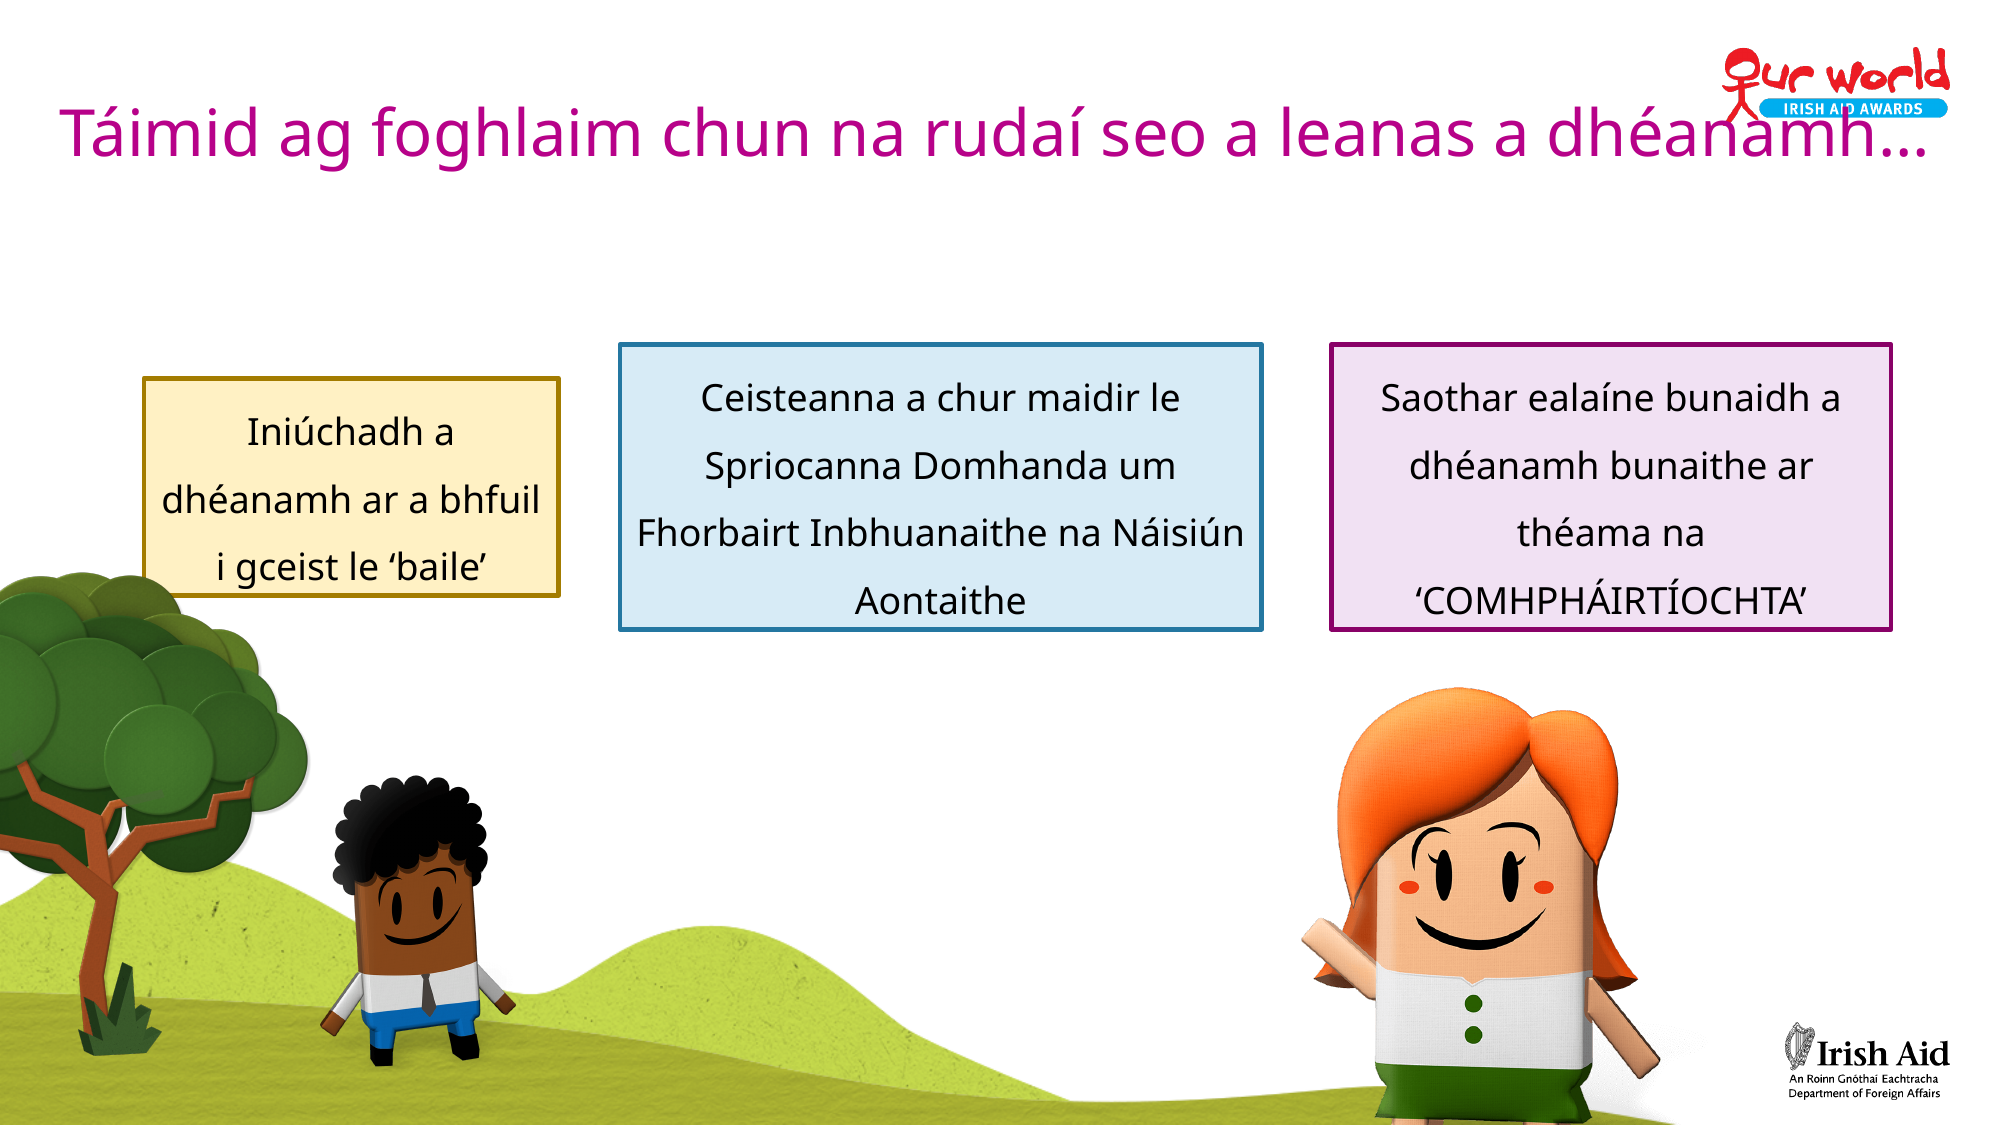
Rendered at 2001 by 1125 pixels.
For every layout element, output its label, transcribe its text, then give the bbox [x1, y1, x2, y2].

picture [0, 0, 2001, 1125]
text_box Ceisteanna a chur maidir le Spriocanna Domhanda um Fhorbairt Inbhuanaithe na Náisiún Aontaithe [620, 344, 1262, 630]
text_box Saothar ealaíne bunaidh a dhéanamh bunaithe ar théama na ‘COMHPHÁIRTÍOCHTA’ [1331, 344, 1892, 630]
title Táimid ag foghlaim chun na rudaí seo a leanas a dhéanamh… [44, 92, 1956, 249]
text_box Iniúchadh a dhéanamh ar a bhfuil i gceist le ‘baile’ [143, 378, 559, 596]
